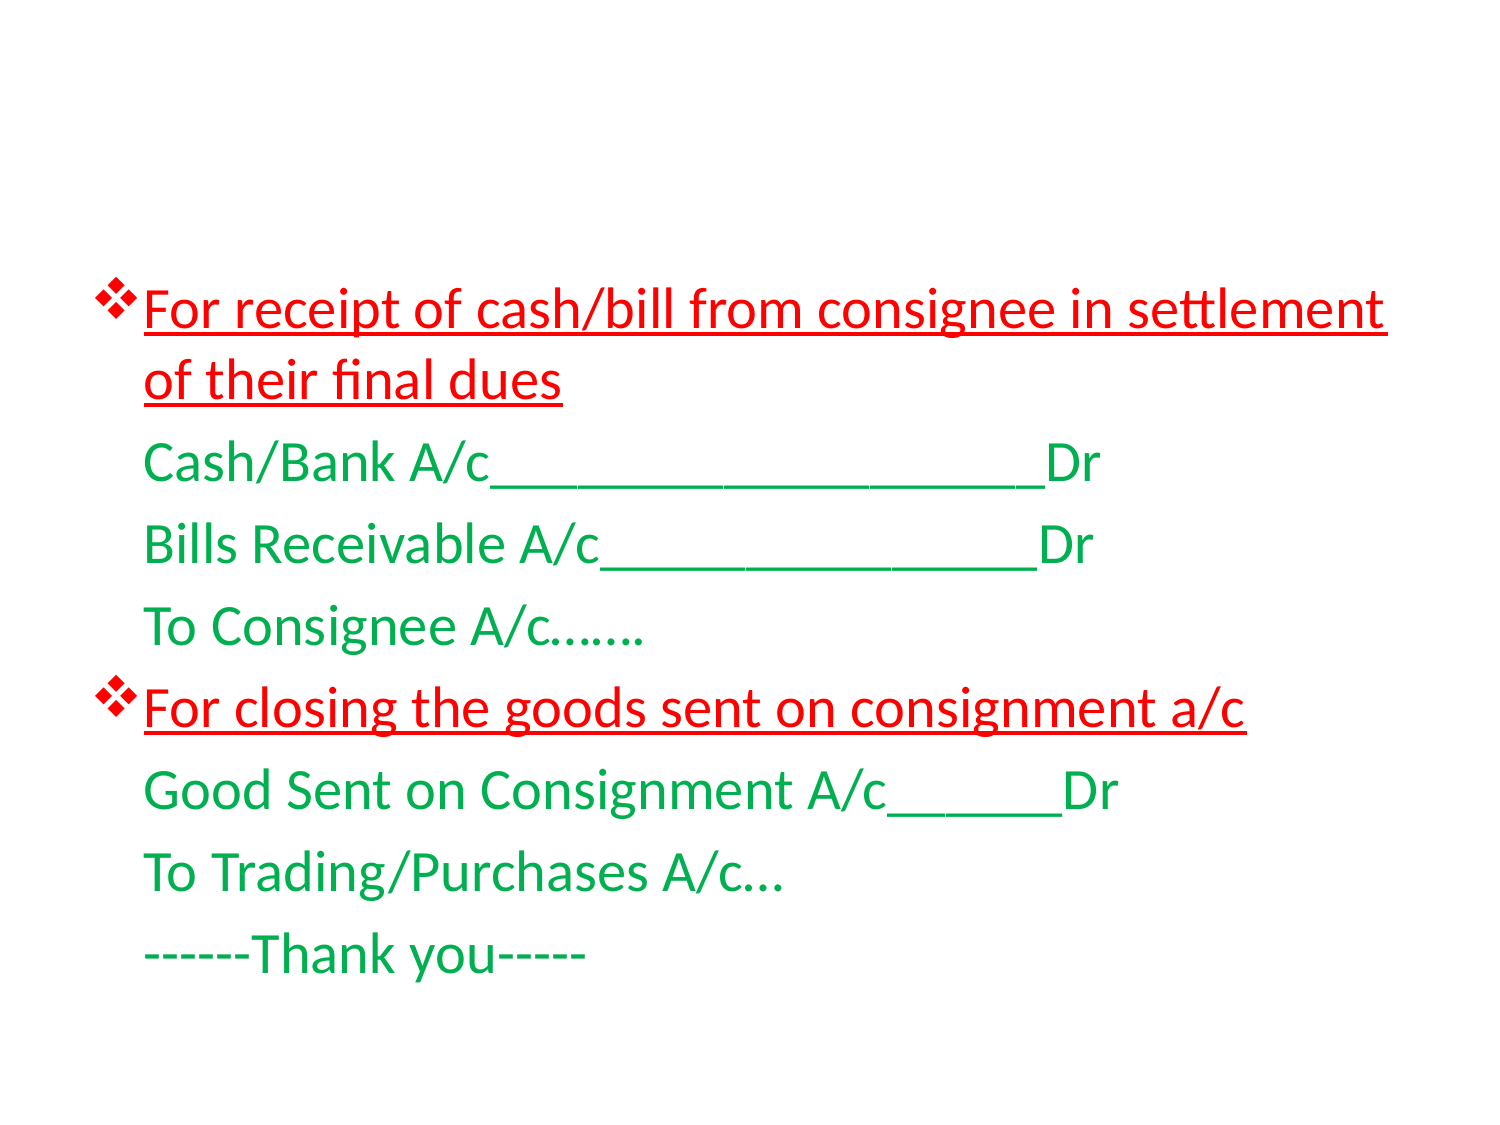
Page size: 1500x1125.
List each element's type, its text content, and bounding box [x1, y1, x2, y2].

list For receipt of cash/bill from consignee in settlement of their final dues Cash/Bank A/c___________________Dr Bills Receivable A/c_______________Dr To Consignee A/c……. For closing the goods sent on consignment a/c Good Sent on Consignment A/c______Dr To Trading/Purchases A/c… ------Thank you----- [75, 262, 1425, 1005]
